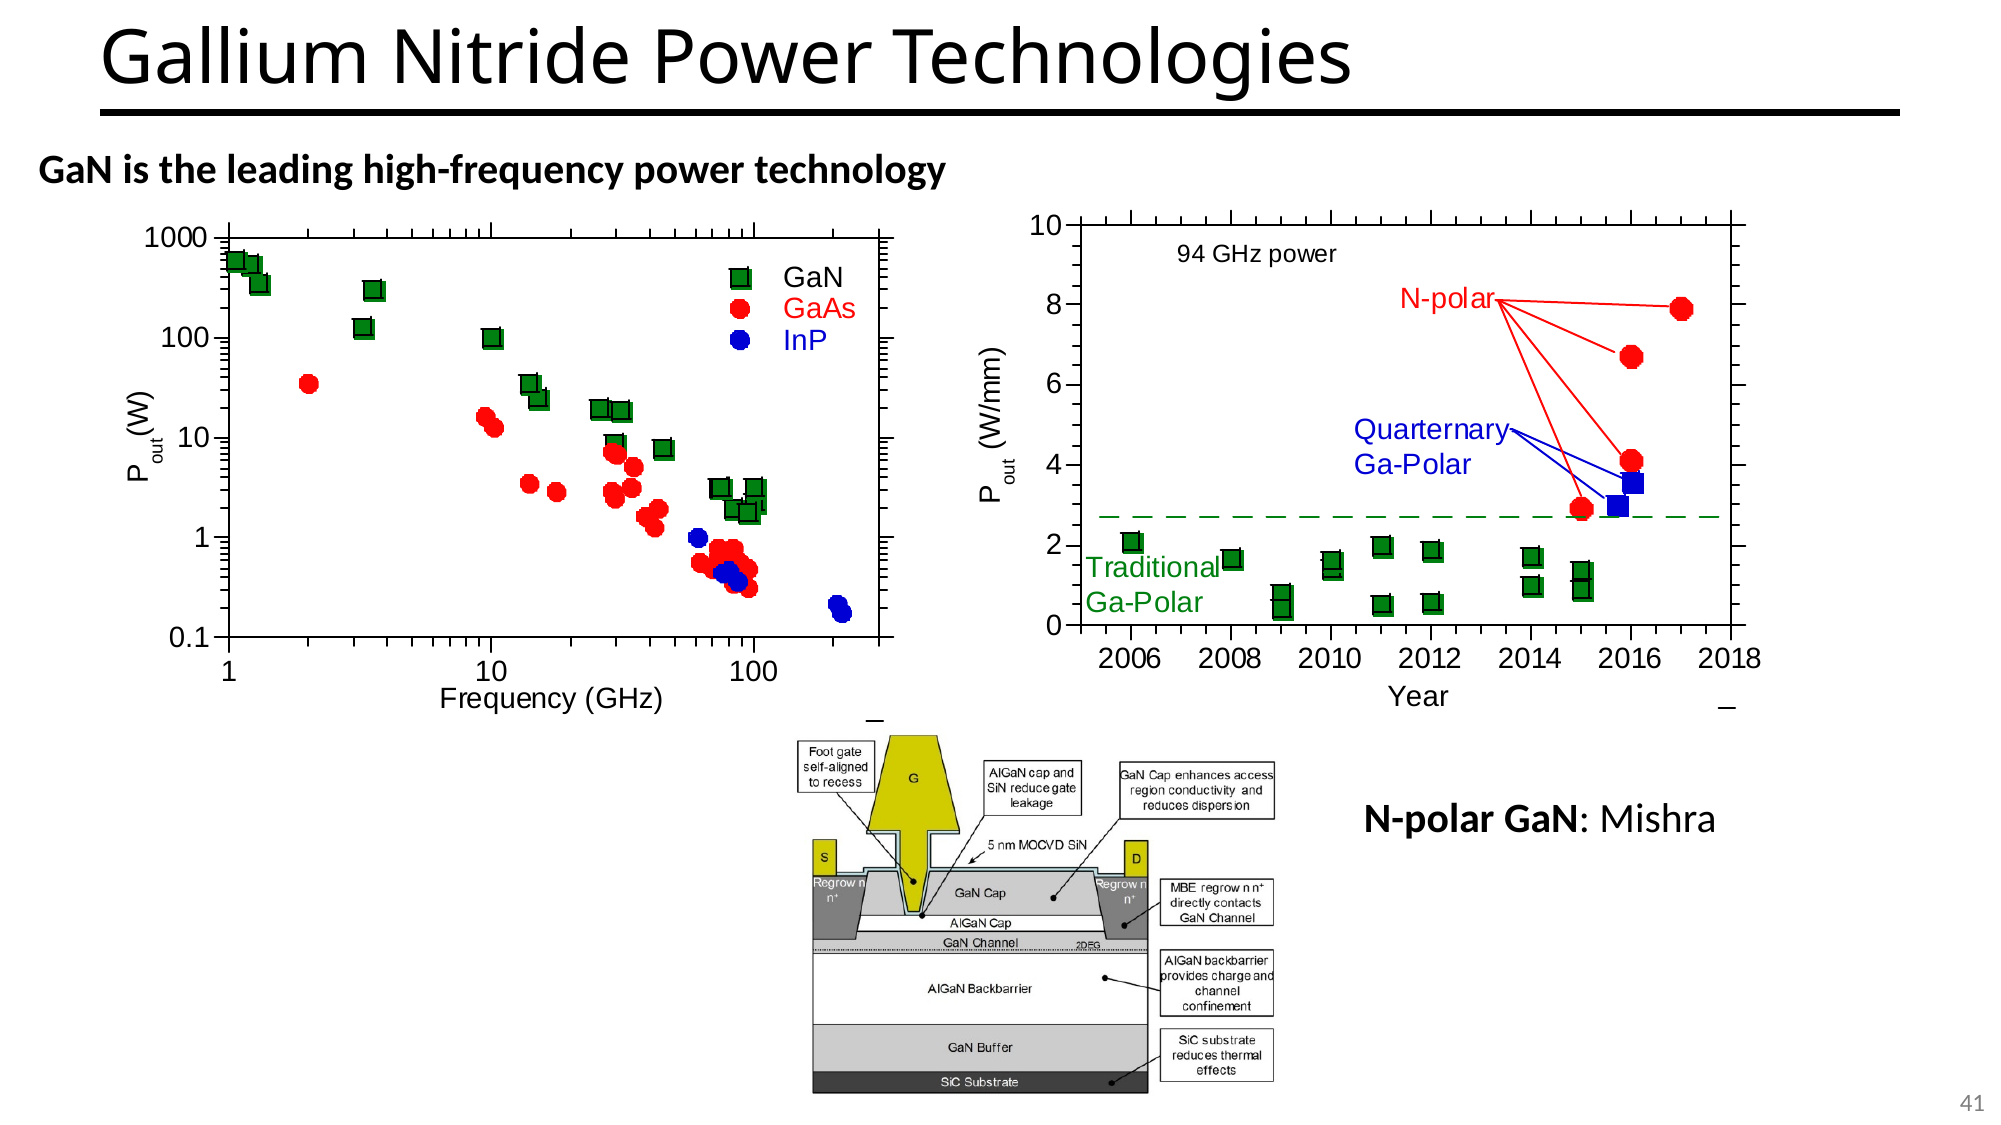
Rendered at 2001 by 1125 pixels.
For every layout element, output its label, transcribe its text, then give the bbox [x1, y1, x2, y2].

title Gallium Nitride Power Technologies [99, 21, 1369, 99]
picture [790, 726, 1288, 1101]
text_box N-polar GaN: Mishra [1349, 789, 1863, 850]
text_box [112, 212, 911, 751]
text_box GaN is the leading high-frequency power technology [24, 140, 1470, 200]
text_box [964, 199, 1776, 738]
